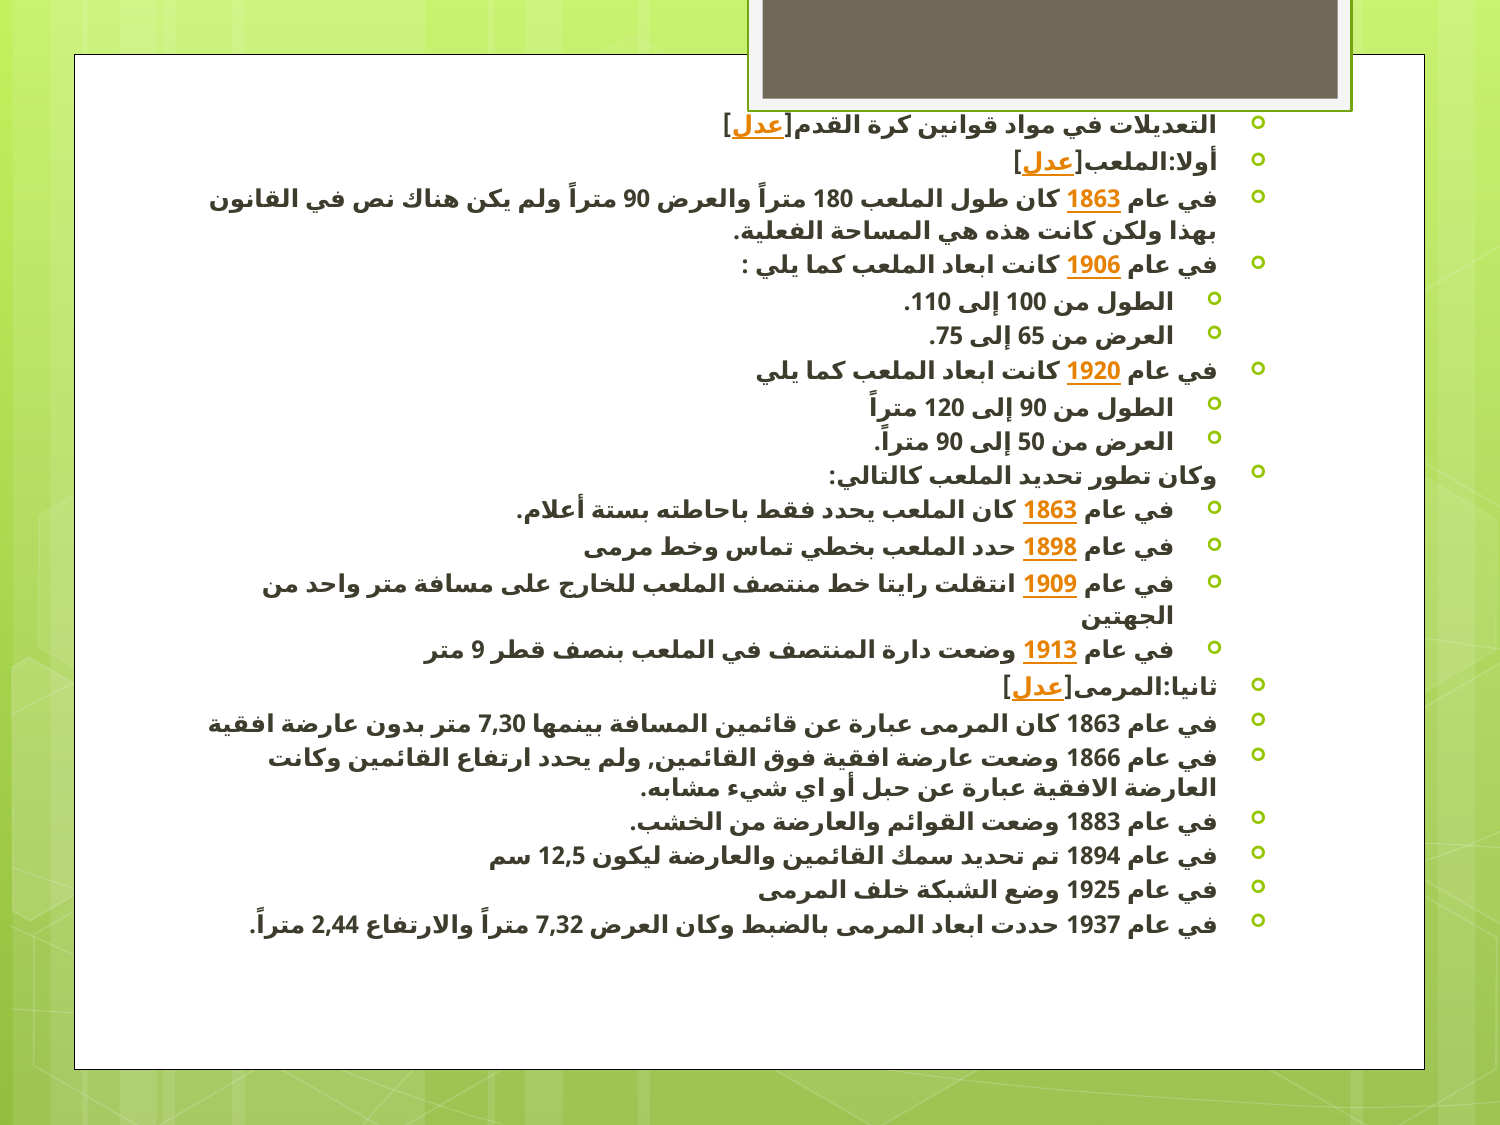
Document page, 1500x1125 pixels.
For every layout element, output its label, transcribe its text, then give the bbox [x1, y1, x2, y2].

list التعديلات في مواد قوانين كرة القدم[عدل] أولا:الملعب[عدل] في عام 1863 كان طول الملعب 180 متراً والعرض 90 متراً ولم يكن هناك نص في القانون بهذا ولكن كانت هذه هي المساحة الفعلية. في عام 1906 كانت ابعاد الملعب كما يلي : الطول من 100 إلى 110. العرض من 65 إلى 75. في عام 1920 كانت ابعاد الملعب كما يلي الطول من 90 إلى 120 متراً العرض من 50 إلى 90 متراً. وكان تطور تحديد الملعب كالتالي: في عام 1863 كان الملعب يحدد فقط باحاطته بستة أعلام. في عام 1898 حدد الملعب بخطي تماس وخط مرمى في عام 1909 انتقلت رايتا خط منتصف الملعب للخارج على مسافة متر واحد من الجهتين في عام 1913 وضعت دارة المنتصف في الملعب بنصف قطر 9 متر ثانيا:المرمى[عدل] في عام 1863 كان المرمى عبارة عن قائمين المسافة بينمها 7,30 متر بدون عارضة افقية في عام 1866 وضعت عارضة افقية فوق القائمين, ولم يحدد ارتفاع القائمين وكانت العارضة الافقية عبارة عن حبل أو اي شيء مشابه. في عام 1883 وضعت القوائم والعارضة من الخشب. في عام 1894 تم تحديد سمك القائمين والعارضة ليكون 12,5 سم في عام 1925 وضع الشبكة خلف المرمى في عام 1937 حددت ابعاد المرمى بالضبط وكان العرض 7,32 متراً والارتفاع 2,44 متراً. [171, 101, 1283, 957]
